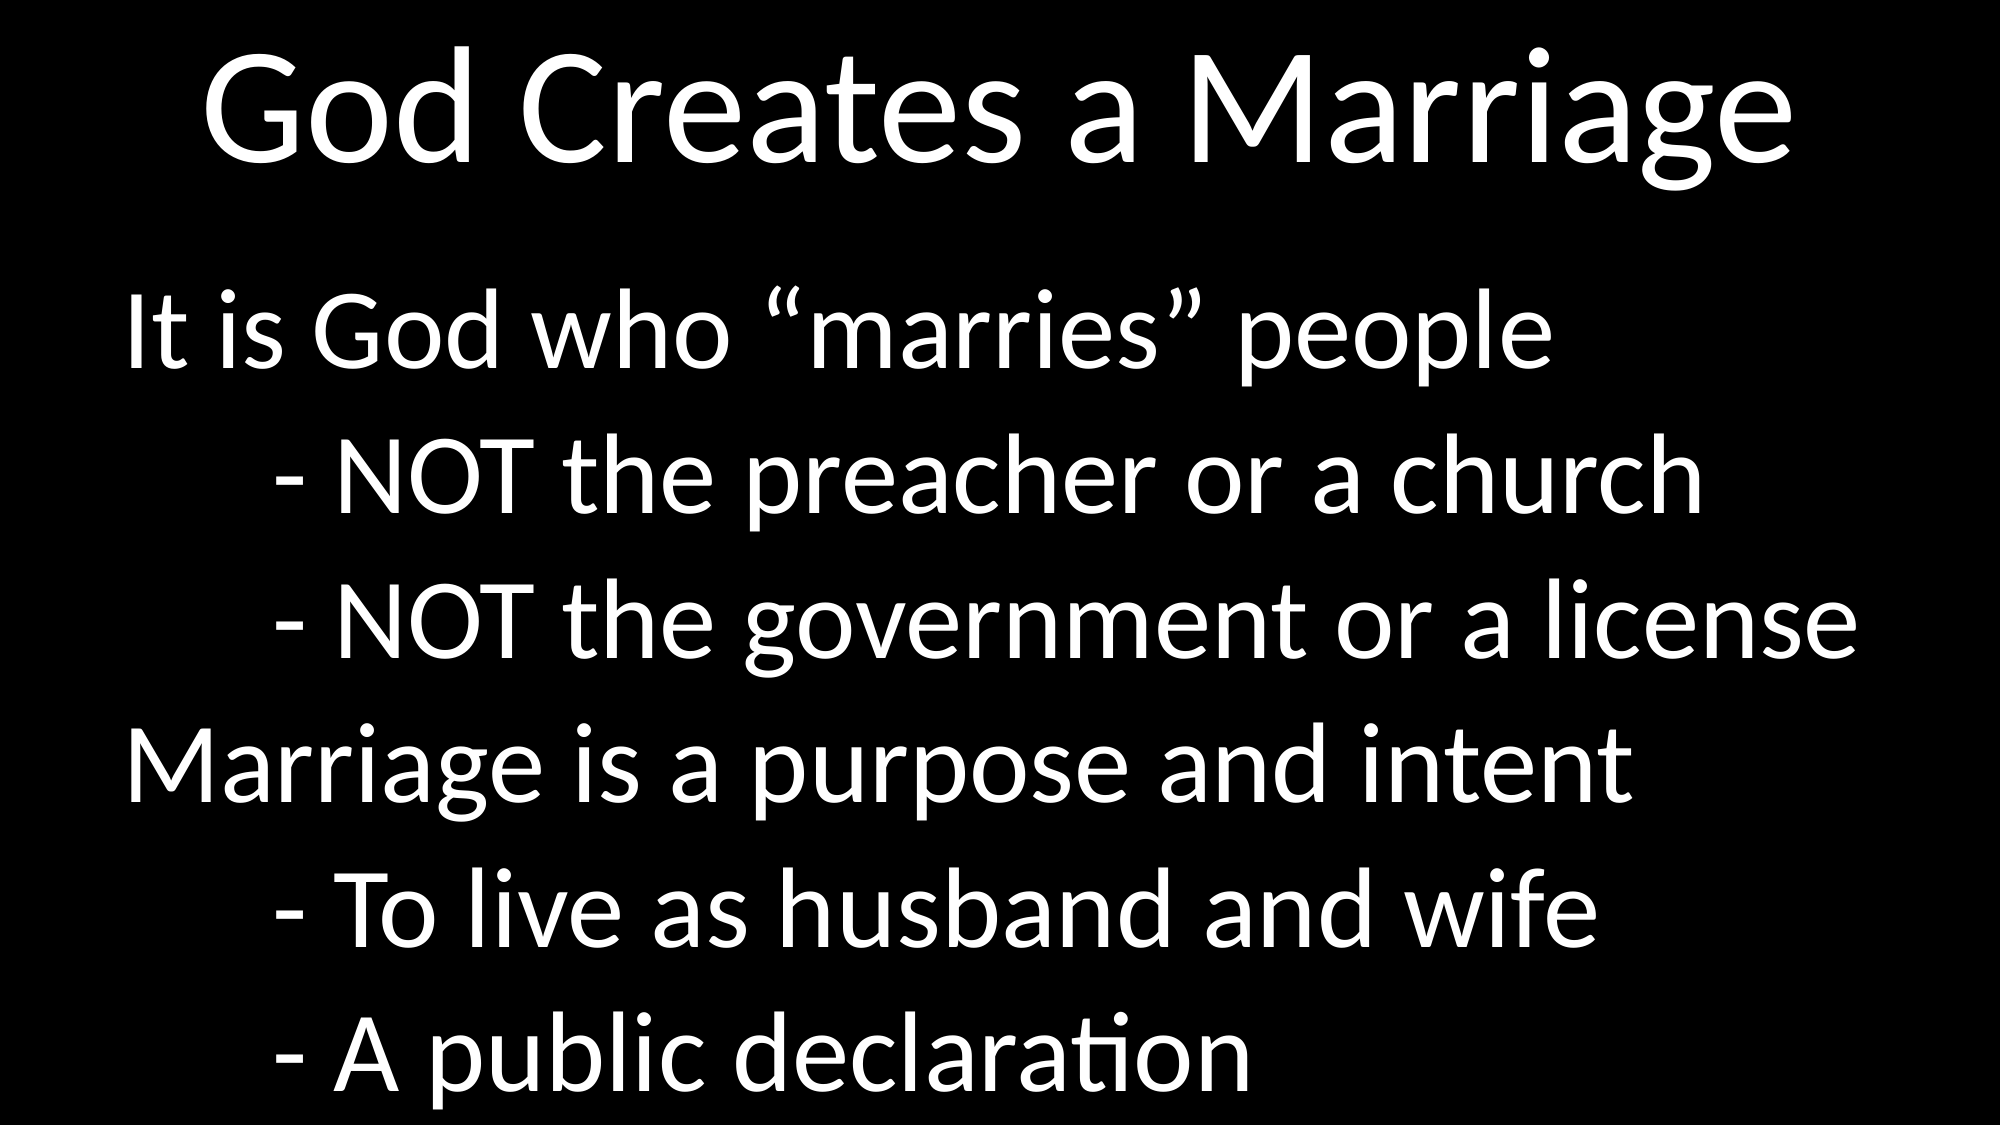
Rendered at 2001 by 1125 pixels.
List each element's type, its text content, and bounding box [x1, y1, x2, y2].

title God Creates a Marriage [0, 0, 2000, 218]
list It is God who “marries” people - NOT the preacher or a church - NOT the government or a license Marriage is a purpose and intent - To live as husband and wife - A public declaration [107, 262, 1964, 1125]
